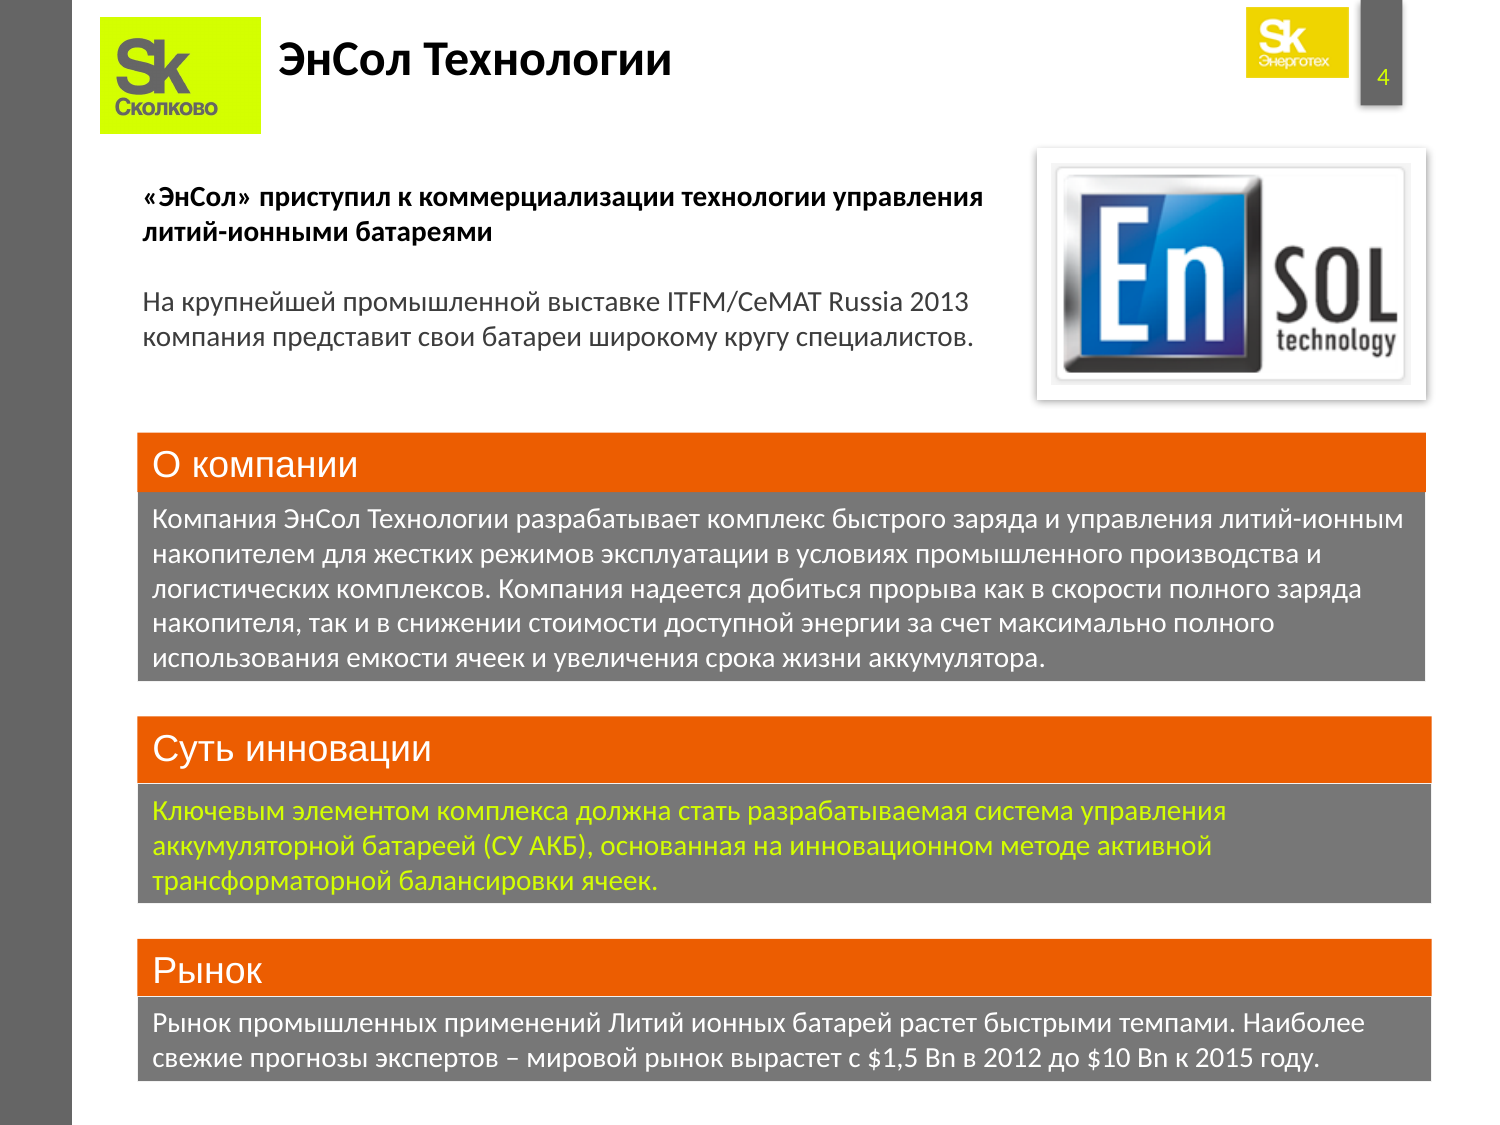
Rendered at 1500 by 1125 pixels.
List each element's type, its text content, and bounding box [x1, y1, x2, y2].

text_box Ключевым элементом комплекса должна стать разрабатываемая система управления аккумуляторной батареей (СУ АКБ), основанная на инновационном методе активной трансформаторной балансировки ячеек. [137, 783, 1432, 904]
text_box Рынок промышленных применений Литий ионных батарей растет быстрыми темпами. Наиболее свежие прогнозы экспертов – мировой рынок вырастет с $1,5 Bn в 2012 до $10 Bn к 2015 году. [137, 996, 1432, 1082]
picture [100, 17, 261, 134]
title ЭнСол Технологии [263, 17, 1329, 134]
text_box Компания ЭнСол Технологии разрабатывает комплекс быстрого заряда и управления литий-ионным накопителем для жестких режимов эксплуатации в условиях промышленного производства и логистических комплексов. Компания надеется добиться прорыва как в скорости полного заряда накопителя, так и в снижении стоимости доступной энергии за счет максимально полного использования емкости ячеек и увеличения срока жизни аккумулятора. [137, 493, 1426, 682]
picture [0, 0, 72, 1125]
text_box [116, 406, 935, 584]
picture [1050, 162, 1412, 386]
text_box «ЭнСол» приступил к коммерциализации технологии управления литий-ионными батареями На крупнейшей промышленной выставке ITFM/CeMAT Russia 2013 компания представит свои батареи широкому кругу специалистов. [127, 169, 1031, 395]
text_box О компании [137, 432, 1426, 493]
text_box Суть инновации [137, 716, 1432, 783]
text_box Рынок [137, 938, 1432, 996]
picture [1246, 6, 1349, 79]
